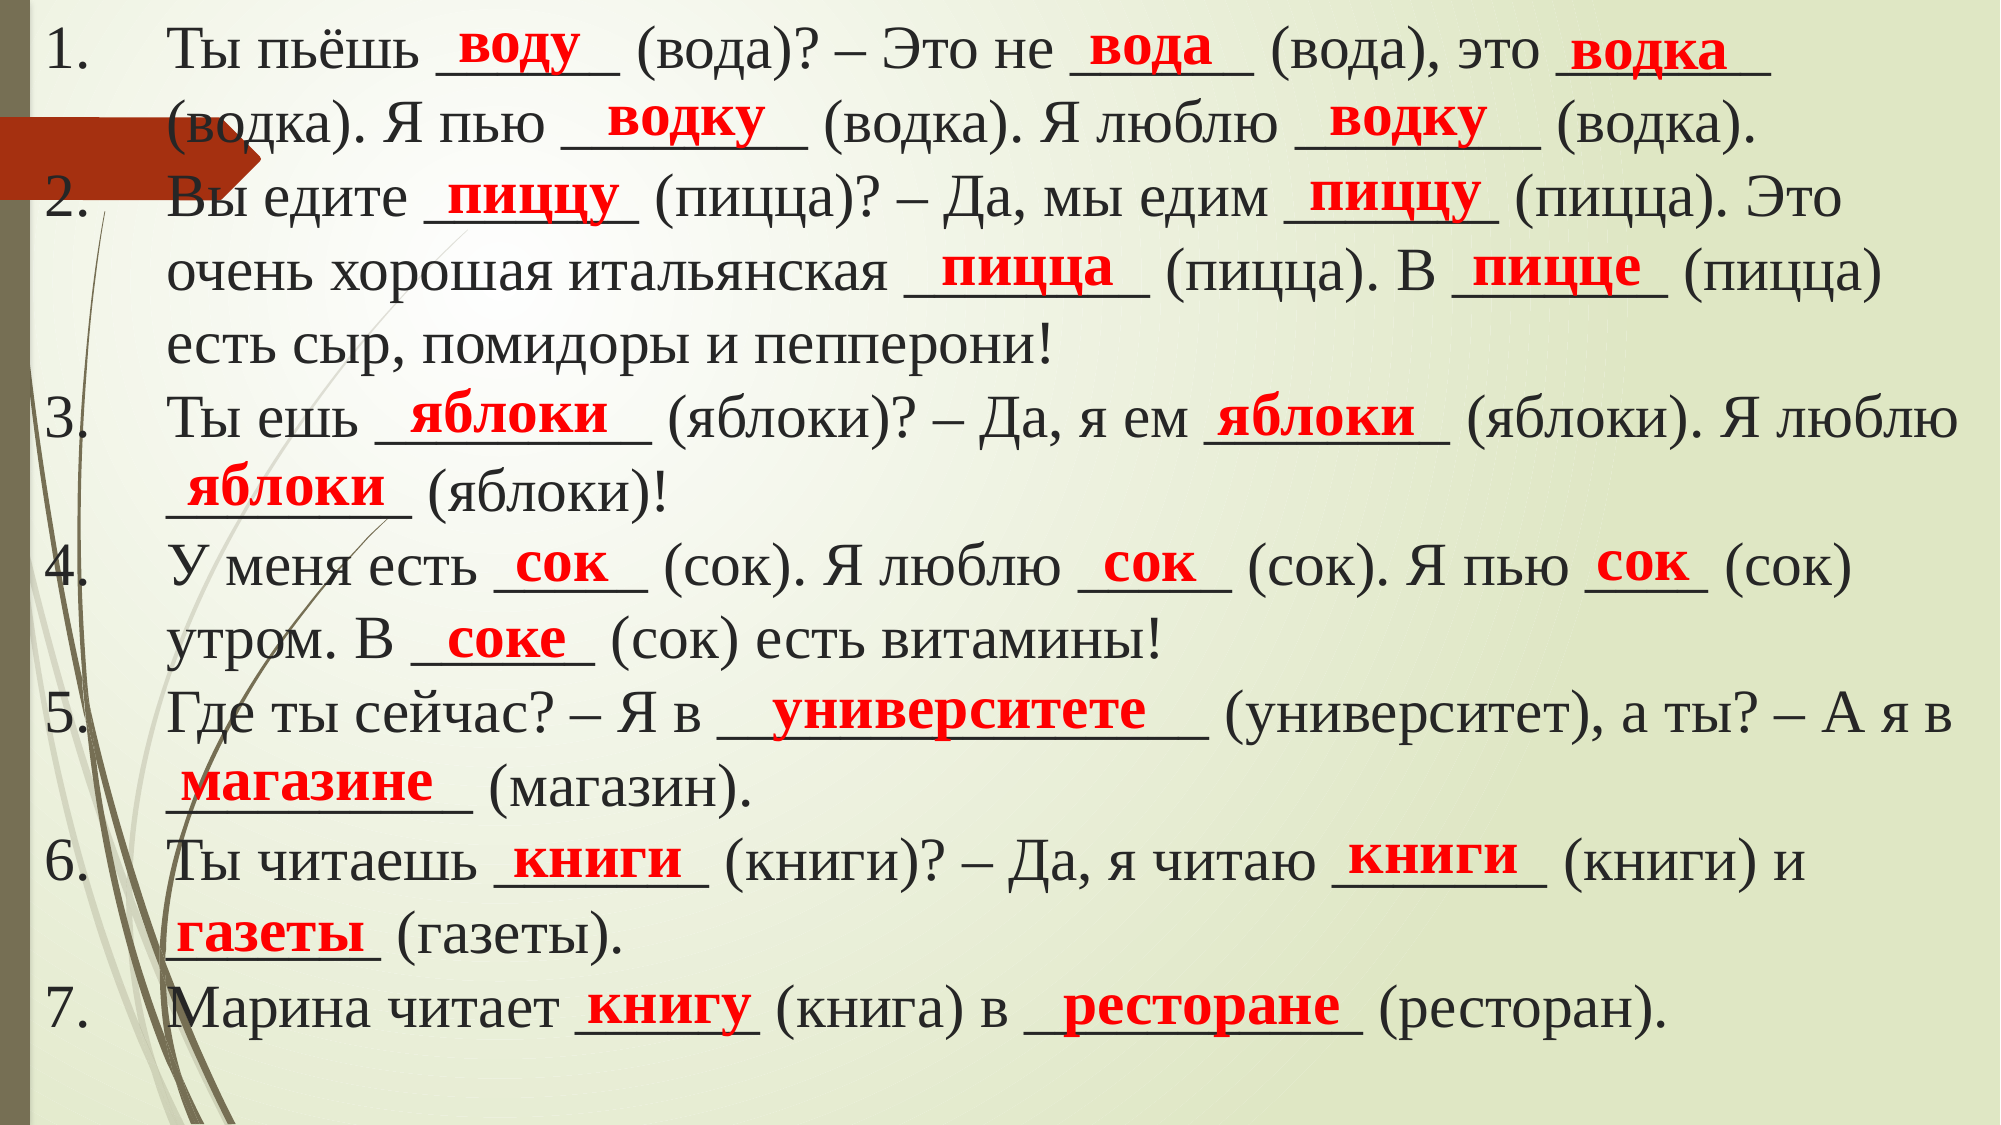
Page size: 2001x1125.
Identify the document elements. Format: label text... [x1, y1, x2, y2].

text_box воду [368, 2, 700, 90]
text_box пиццу [1219, 149, 1551, 237]
text_box соке [357, 597, 689, 685]
text_box яблоки [1127, 374, 1460, 463]
text_box книгу [497, 962, 1016, 1051]
text_box сок [1013, 521, 1345, 609]
text_box магазине [90, 739, 609, 827]
text_box Ты пьёшь ______ (вода)? – Это не ______ (вода), это _______ (водка). Я пью ________ (водка). Я люблю ________ (водка). Вы едите _______ (пицца)? – Да, мы едим _______ (пицца). Это очень хорошая итальянская ________ (пицца). В _______ (пицца) есть сыр, помидоры и пепперони! Ты ешь _________ (яблоки)? – Да, я ем ________ (яблоки). Я люблю ________ (яблоки)! У меня есть _____ (сок). Я люблю _____ (сок). Я пью ____ (сок) утром. В ______ (сок) есть витамины! Где ты сейчас? – Я в ________________ (университет), а ты? – А я в __________ (магазин). Ты читаешь _______ (книги)? – Да, я читаю _______ (книги) и _______ (газеты). Марина читает ______ (книга) в ___________ (ресторан). [29, 0, 2000, 1125]
text_box вода [999, 3, 1332, 92]
text_box университете [682, 667, 1202, 756]
text_box книги [423, 817, 942, 905]
text_box сок [425, 521, 757, 609]
text_box сок [1506, 520, 1839, 608]
text_box водку [1240, 74, 1572, 163]
text_box пиццу [357, 152, 689, 241]
text_box водка [1480, 8, 1812, 97]
text_box пицце [1382, 224, 1714, 312]
text_box книги [1258, 812, 1590, 901]
text_box водку [517, 74, 850, 163]
text_box яблоки [320, 371, 652, 460]
text_box газеты [86, 890, 605, 979]
text_box пицца [851, 224, 1183, 312]
text_box ресторане [973, 964, 1493, 1052]
text_box яблоки [97, 444, 429, 533]
